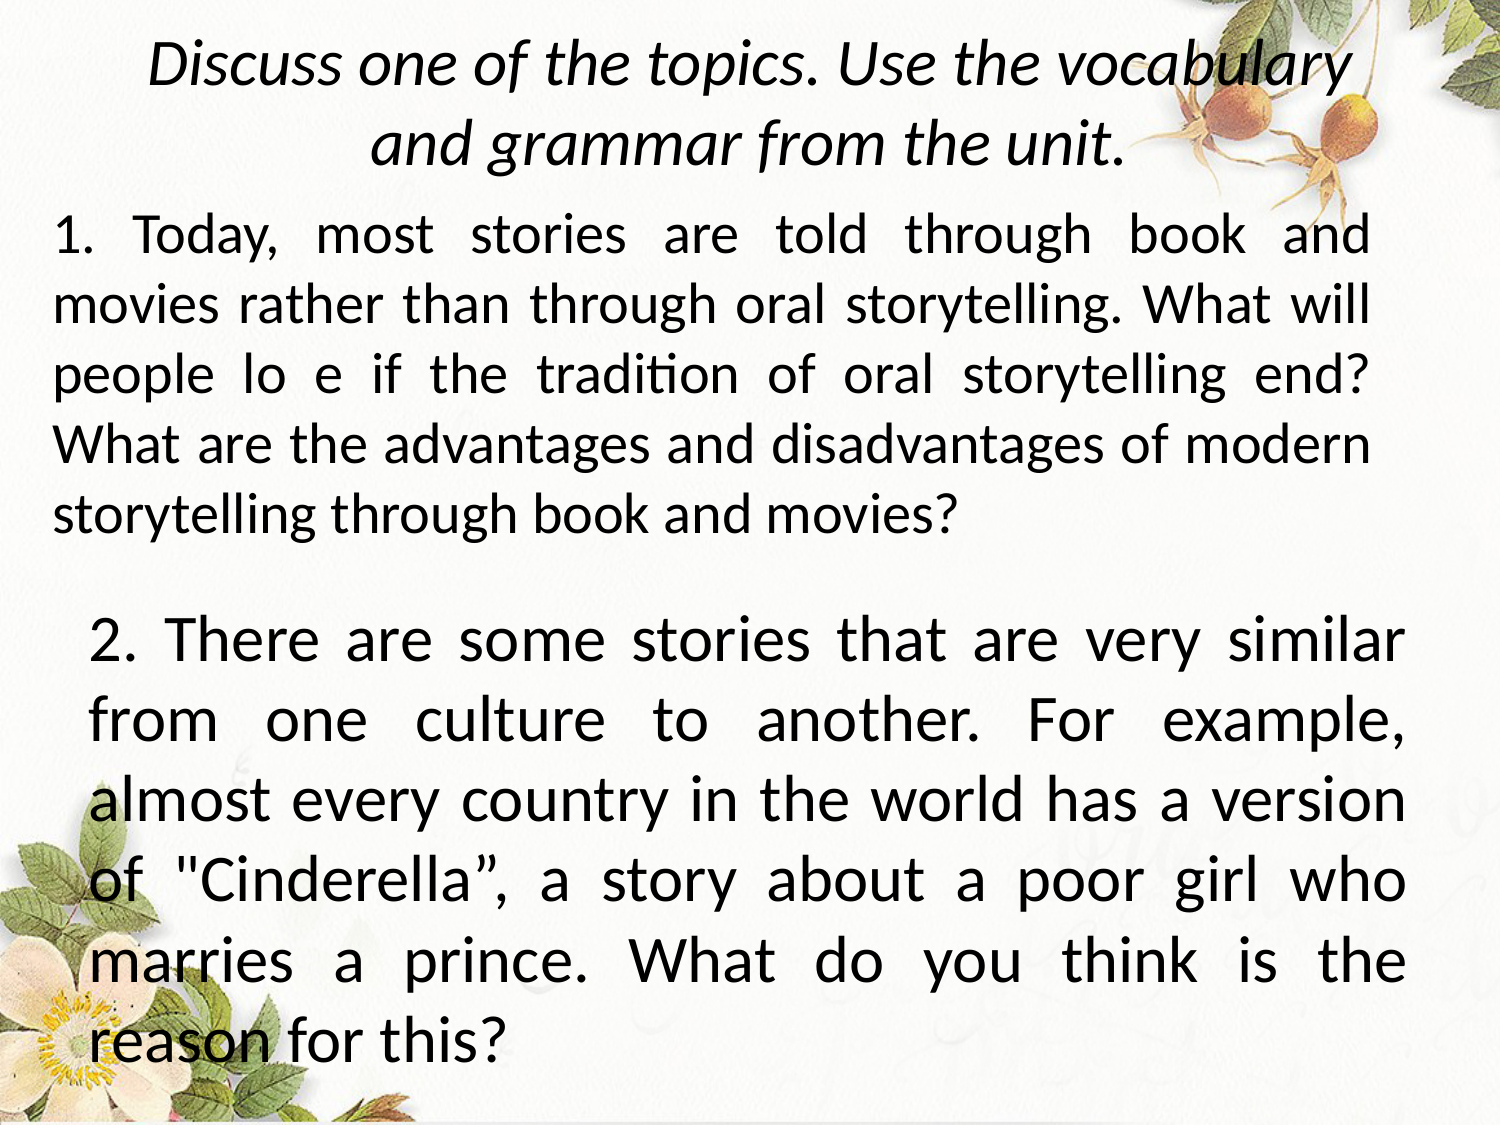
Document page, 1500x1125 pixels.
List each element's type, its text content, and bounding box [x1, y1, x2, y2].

picture [0, 0, 1500, 1125]
text_box 2. There are some stories that are very similar from one culture to another. For example, almost every country in the world has a version of "Cinderella”, a story about a poor girl who marries a prince. What do you think is the reason for this? [73, 587, 1424, 1088]
list 1. Today, most stories are told through book and movies rather than through oral storytelling. What will people lo e if the tradition of oral storytelling end? What are the advantages and disadvantages of modern storytelling through book and movies? [37, 187, 1388, 688]
title Discuss one of the topics. Use the vocabulary and grammar from the unit. [75, 45, 1425, 233]
